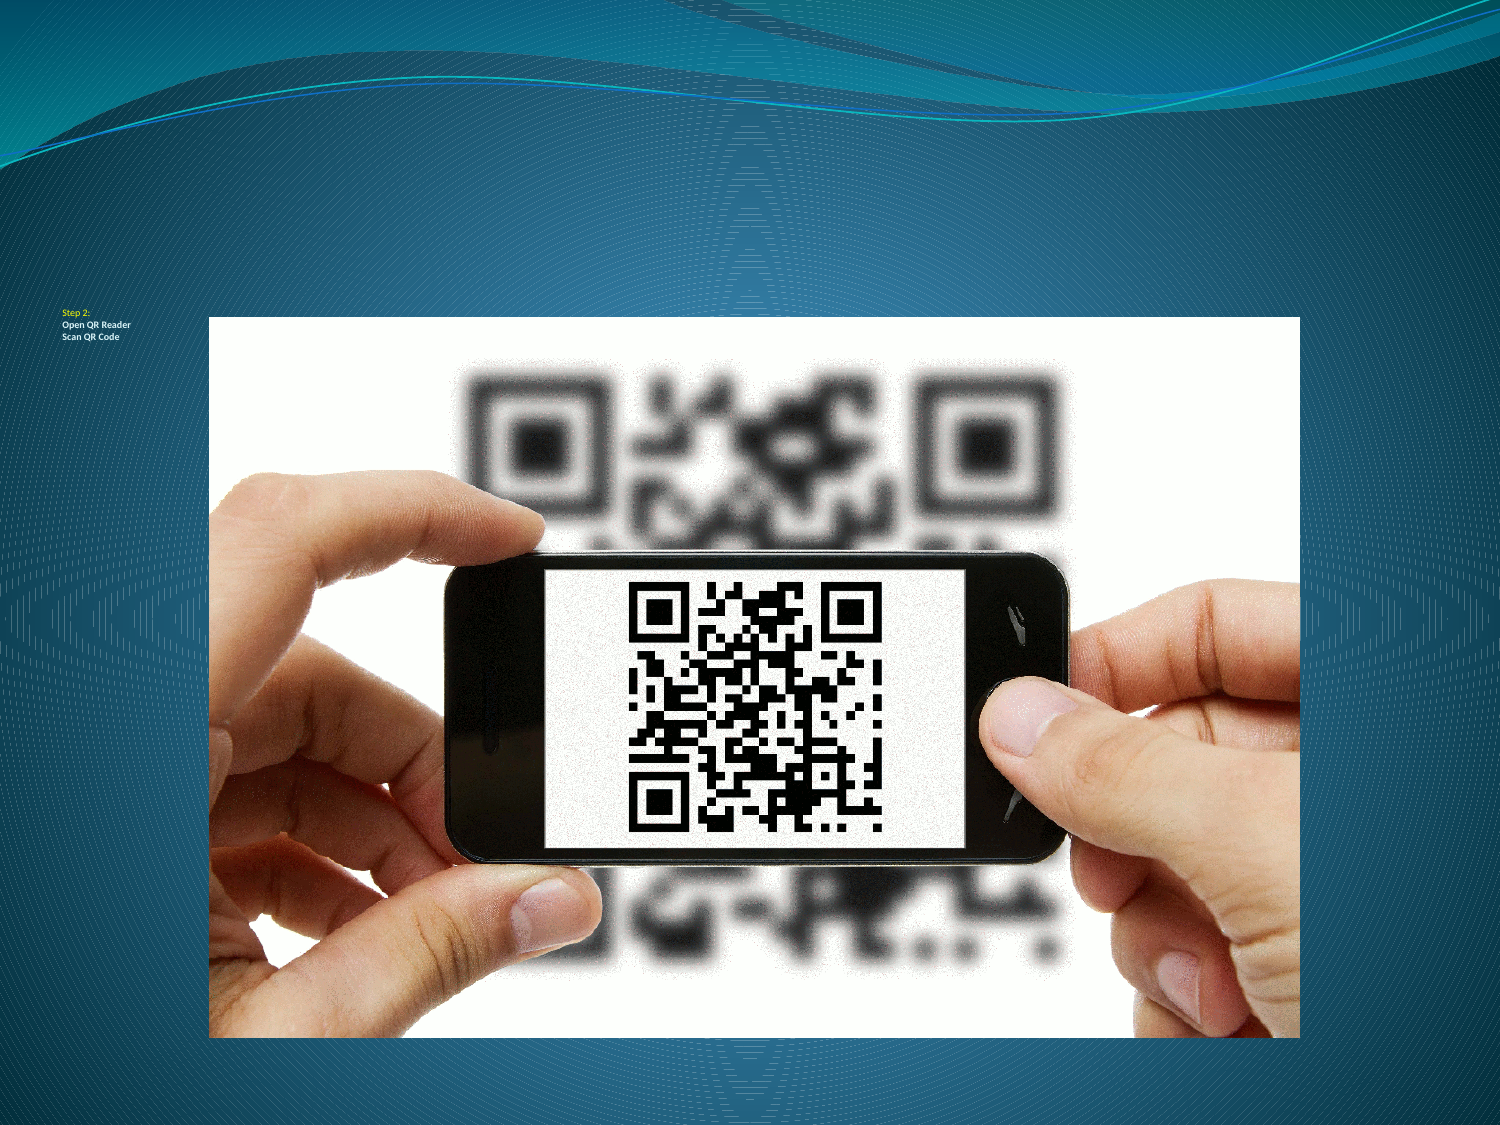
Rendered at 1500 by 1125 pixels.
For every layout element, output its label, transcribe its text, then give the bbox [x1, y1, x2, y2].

title Step 2: Open QR Reader Scan QR Code [62, 162, 1413, 350]
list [209, 317, 1301, 1038]
